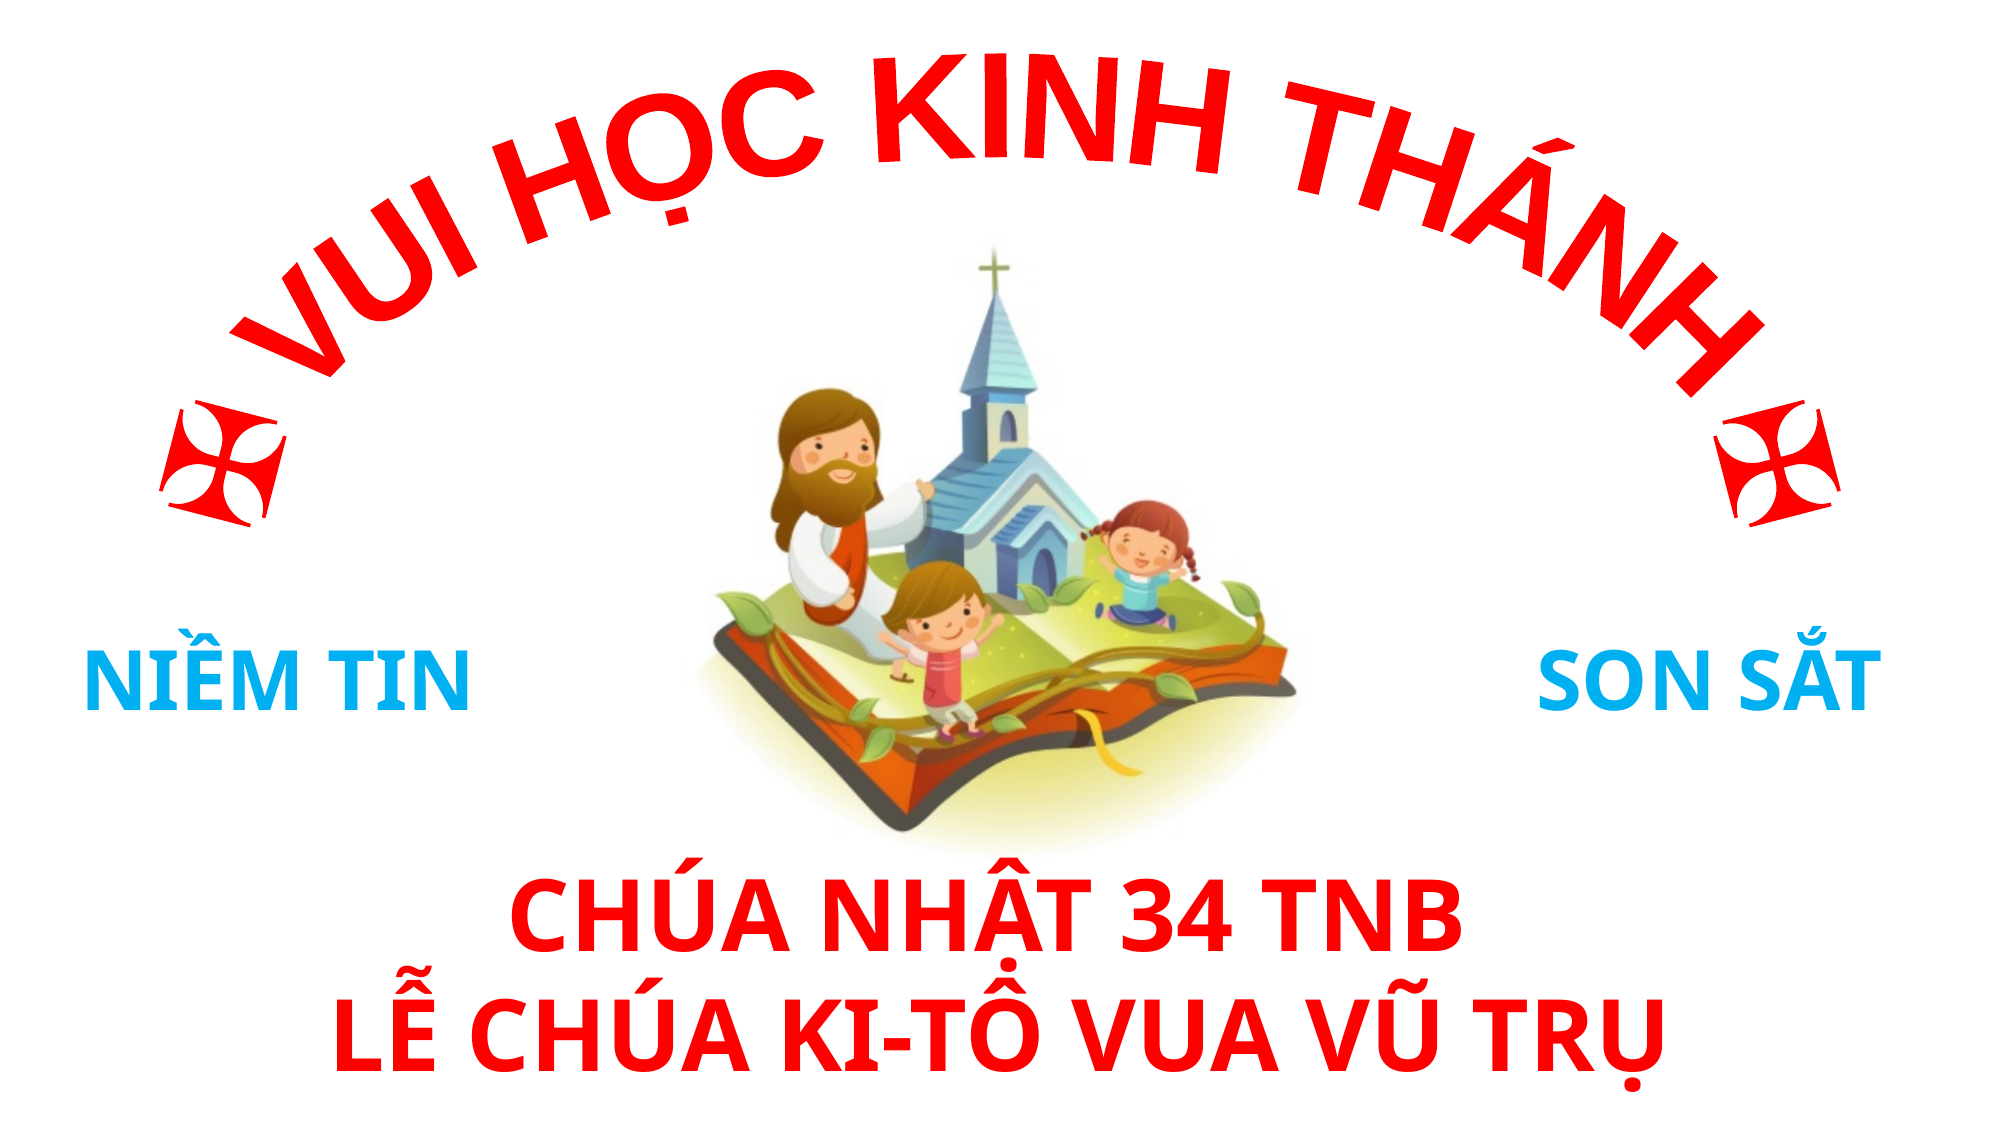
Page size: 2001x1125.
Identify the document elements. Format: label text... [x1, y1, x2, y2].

picture [632, 233, 1368, 936]
text_box NIỀM TIN [0, 619, 614, 734]
text_box CHÚA NHẬT 34 TNB LỄ CHÚA KI-TÔ VUA VŨ TRỤ [0, 846, 2000, 1098]
text_box SON SẮT [1385, 619, 2000, 734]
